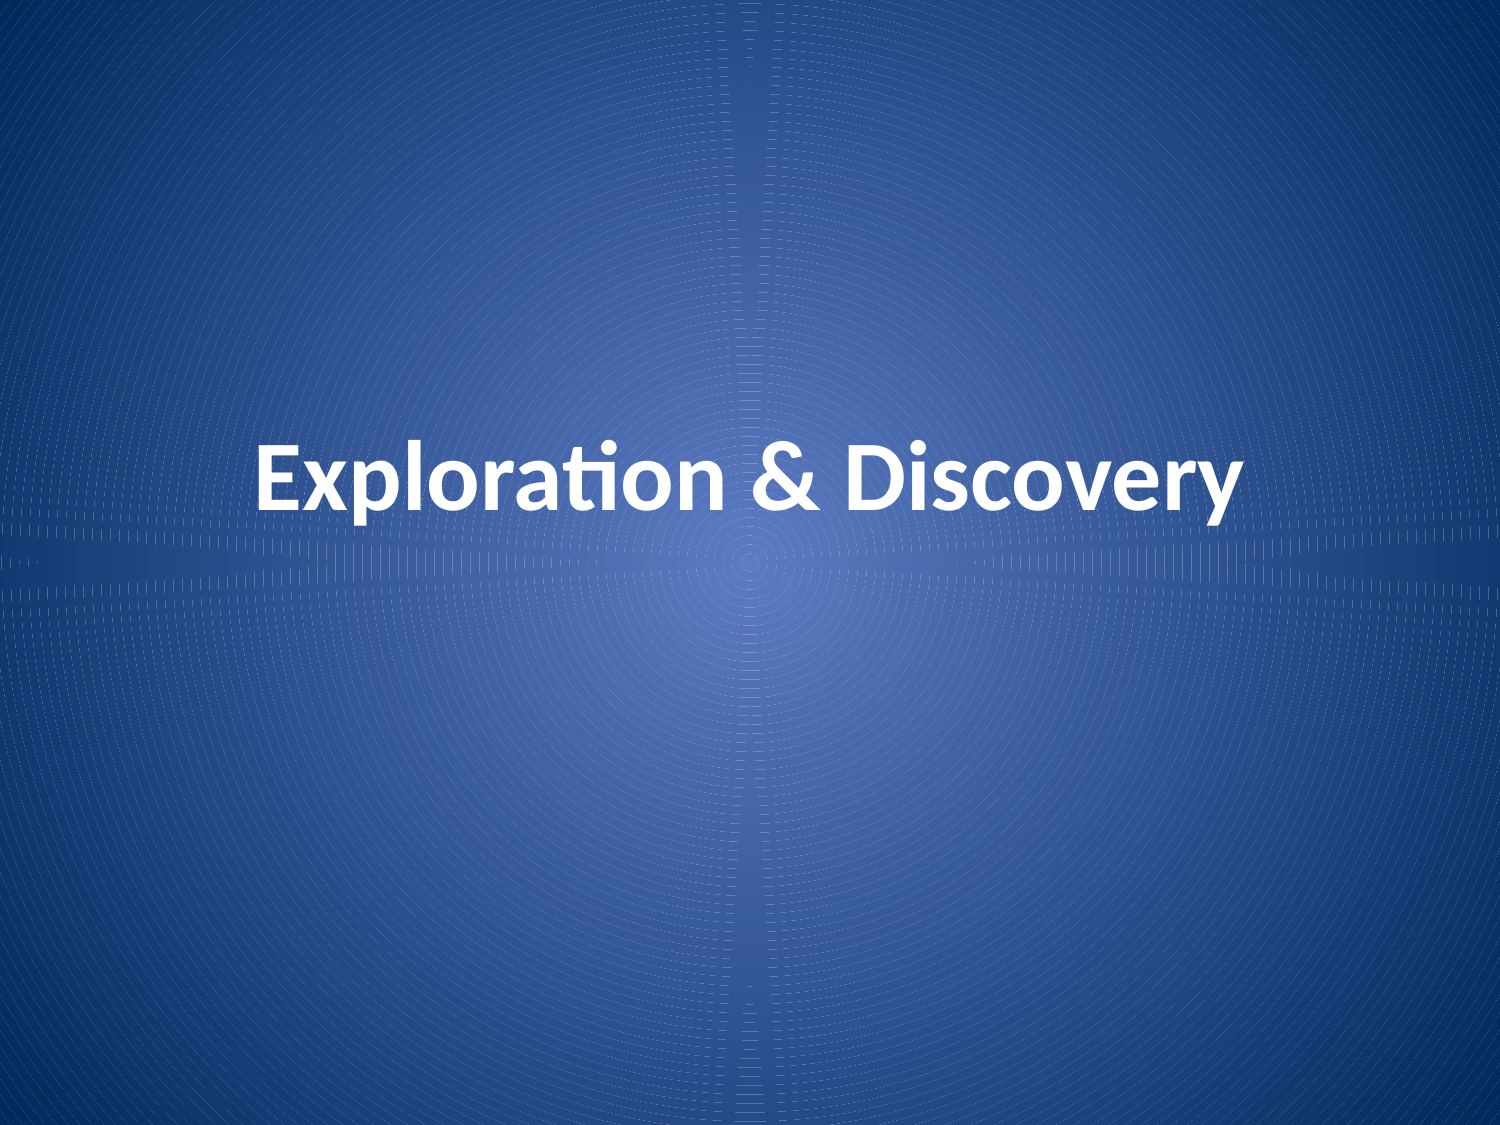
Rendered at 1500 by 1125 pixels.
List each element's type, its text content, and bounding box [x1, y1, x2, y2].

title Exploration & Discovery [112, 349, 1388, 591]
